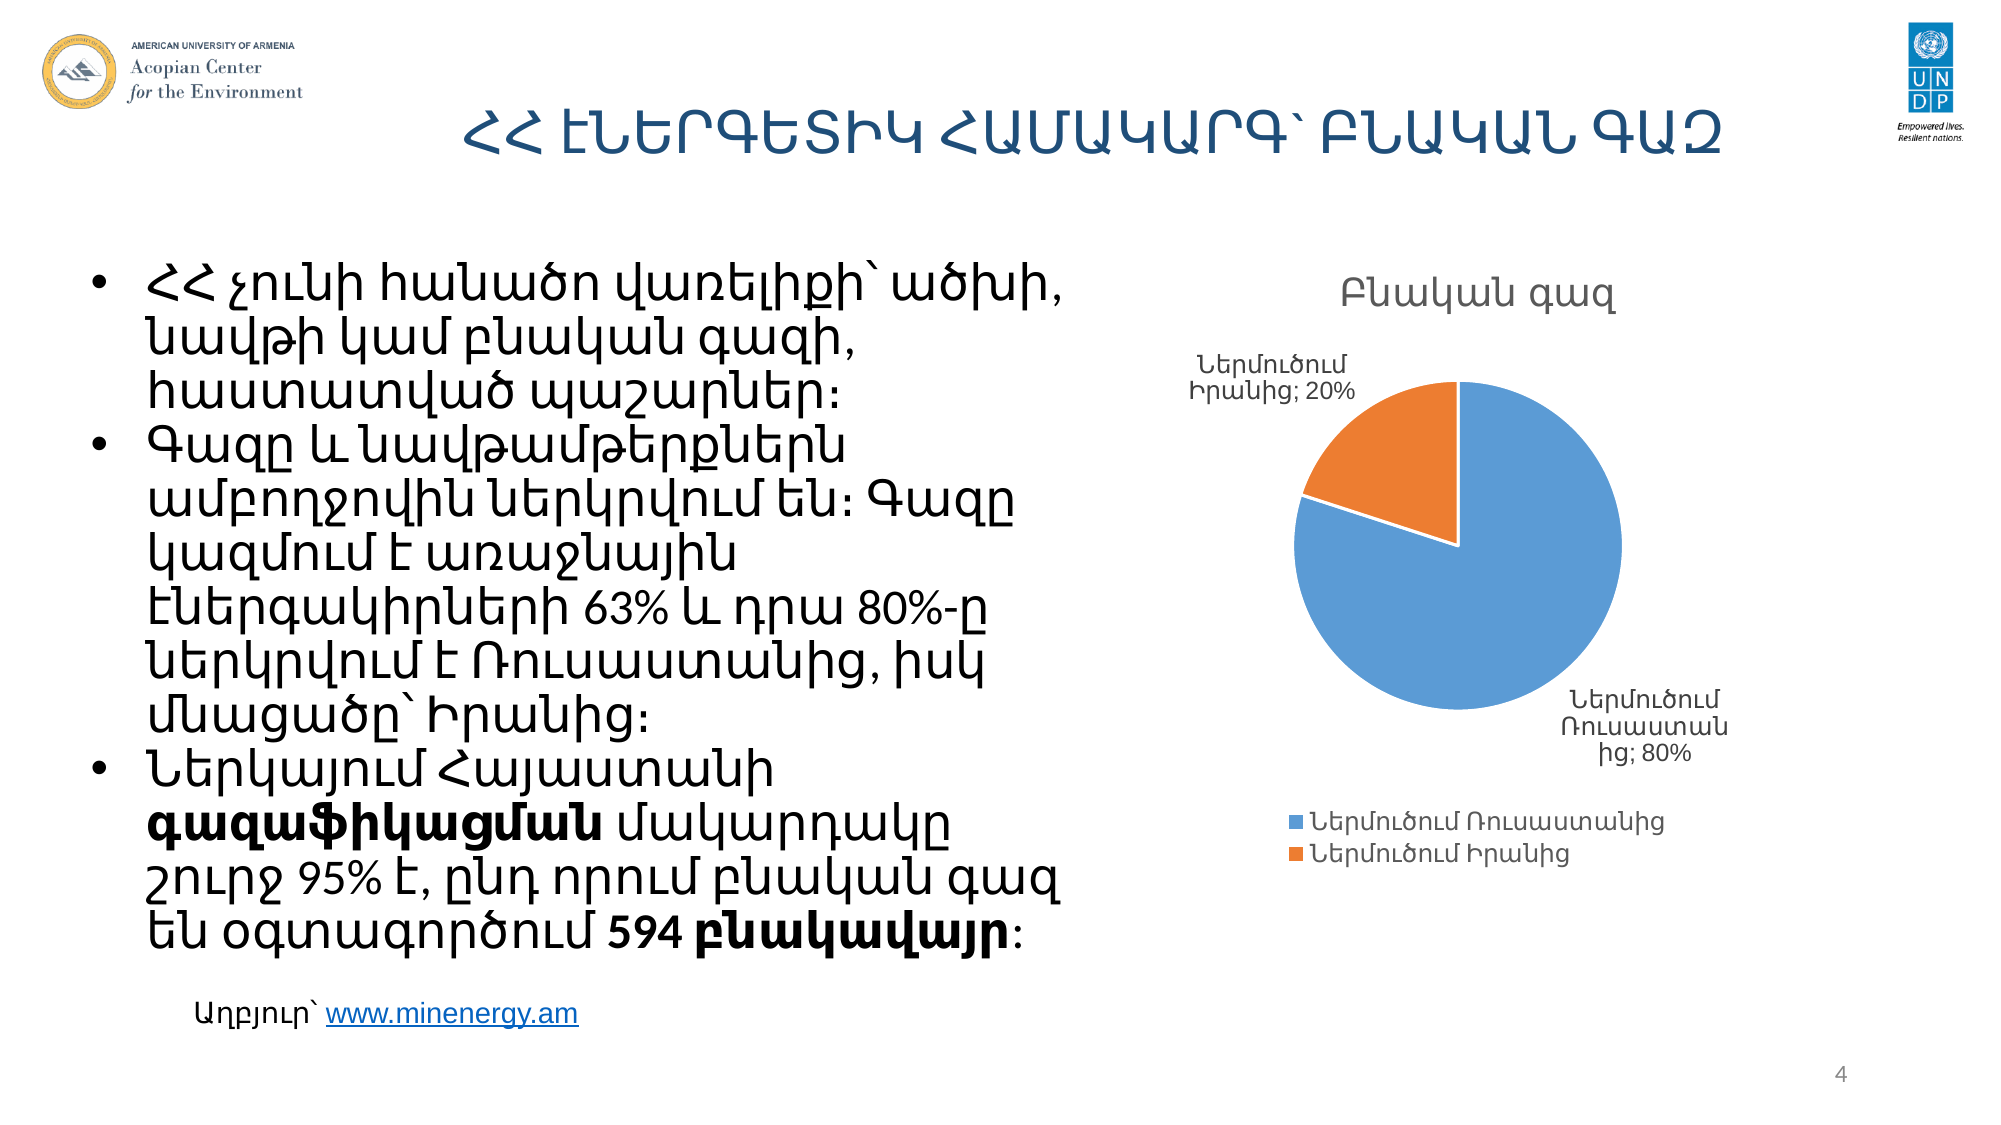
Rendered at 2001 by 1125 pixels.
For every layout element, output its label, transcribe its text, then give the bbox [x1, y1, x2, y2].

picture [121, 30, 303, 112]
picture [1882, 10, 1981, 153]
text_box Աղբյուր՝ www.minenergy.am [178, 987, 1386, 1037]
chart [1084, 238, 1872, 874]
title ՀՀ էՆԵՐԳԵՏԻԿ ՀԱՄԱԿԱՐԳ` ԲՆԱԿԱՆ ԳԱԶ [326, 59, 1863, 200]
list ՀՀ չունի հանածո վառելիքի՝ ածխի, նավթի կամ բնական գազի, հաստատված պաշարներ։ Գազը և նավթամթերքներն ամբողջովին ներկրվում են։ Գազը կազմում է առաջնային էներգակիրների 63% և դրա 80%-ը ներկրվում է Ռուսաստանից, իսկ մնացածը՝ Իրանից։ Ներկայում Հայաստանի գազաֆիկացման մակարդակը շուրջ 95% է, ընդ որում բնական գազ են օգտագործում 594 բնակավայր: [75, 213, 1111, 1004]
slide_number 4 [1412, 1042, 1863, 1103]
table_cell 7 340 – 8 100 [42, 34, 121, 109]
